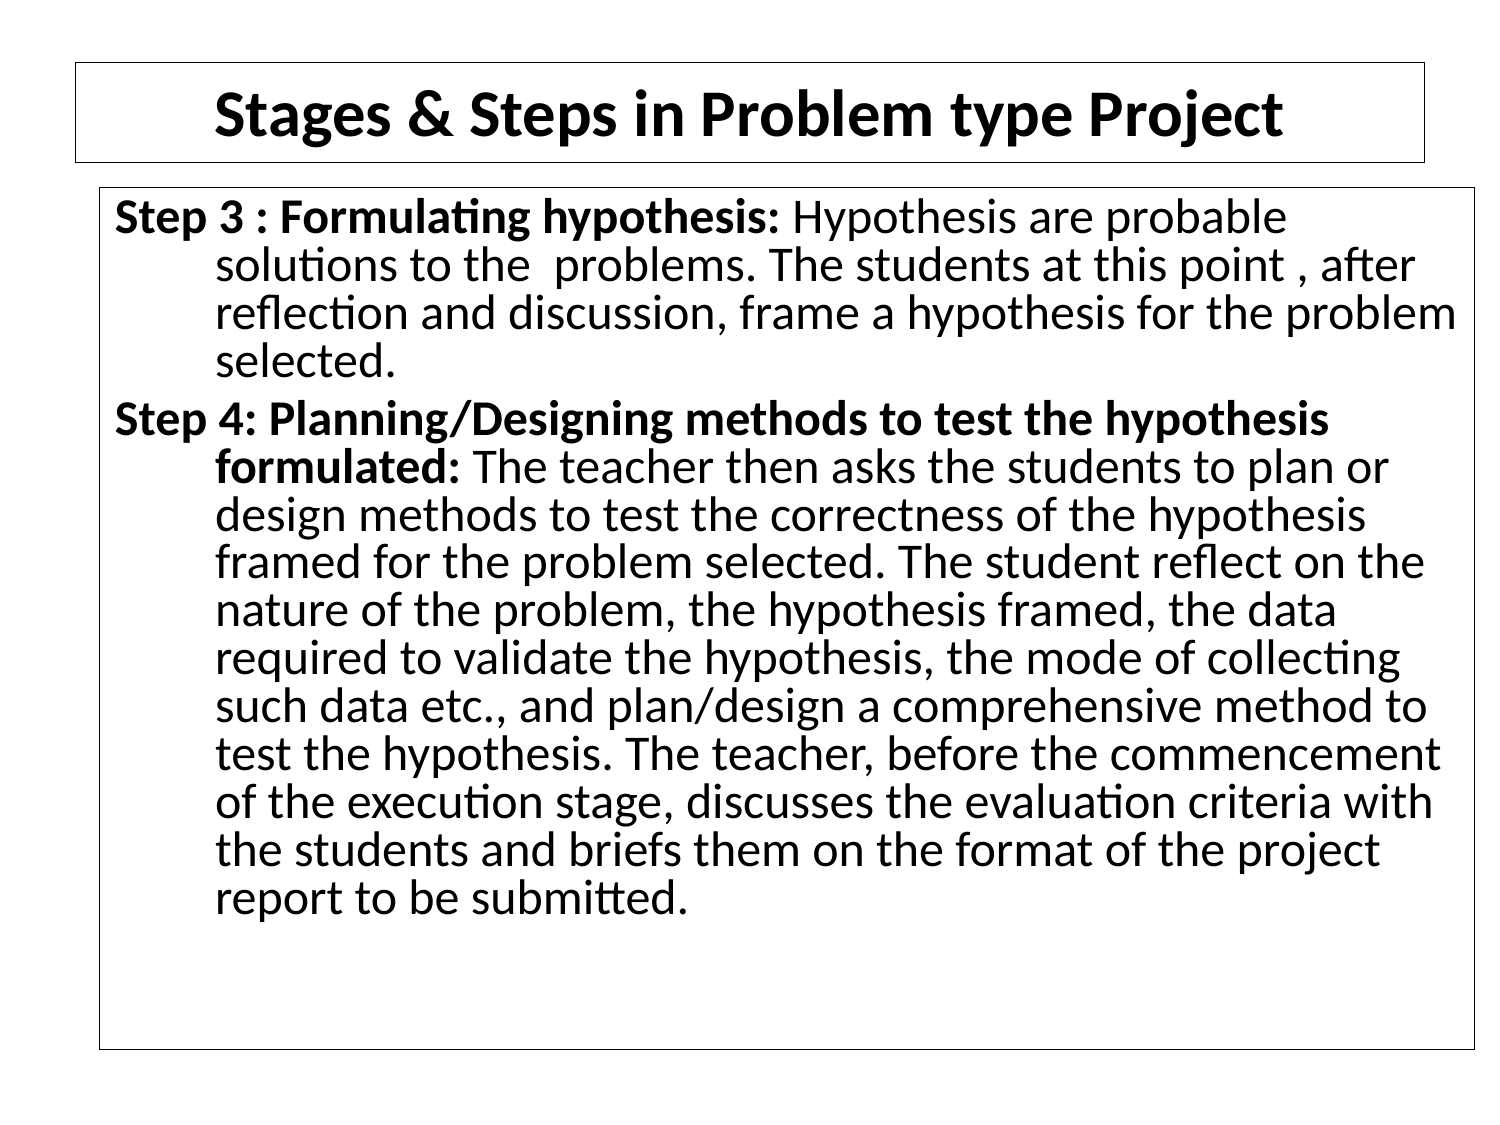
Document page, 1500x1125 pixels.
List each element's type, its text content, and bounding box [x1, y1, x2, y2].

title Stages & Steps in Problem type Project [75, 62, 1425, 163]
list Step 3 : Formulating hypothesis: Hypothesis are probable solutions to the problems. The students at this point , after reflection and discussion, frame a hypothesis for the problem selected. Step 4: Planning/Designing methods to test the hypothesis formulated: The teacher then asks the students to plan or design methods to test the correctness of the hypothesis framed for the problem selected. The student reflect on the nature of the problem, the hypothesis framed, the data required to validate the hypothesis, the mode of collecting such data etc., and plan/design a comprehensive method to test the hypothesis. The teacher, before the commencement of the execution stage, discusses the evaluation criteria with the students and briefs them on the format of the project report to be submitted. [99, 187, 1475, 1050]
